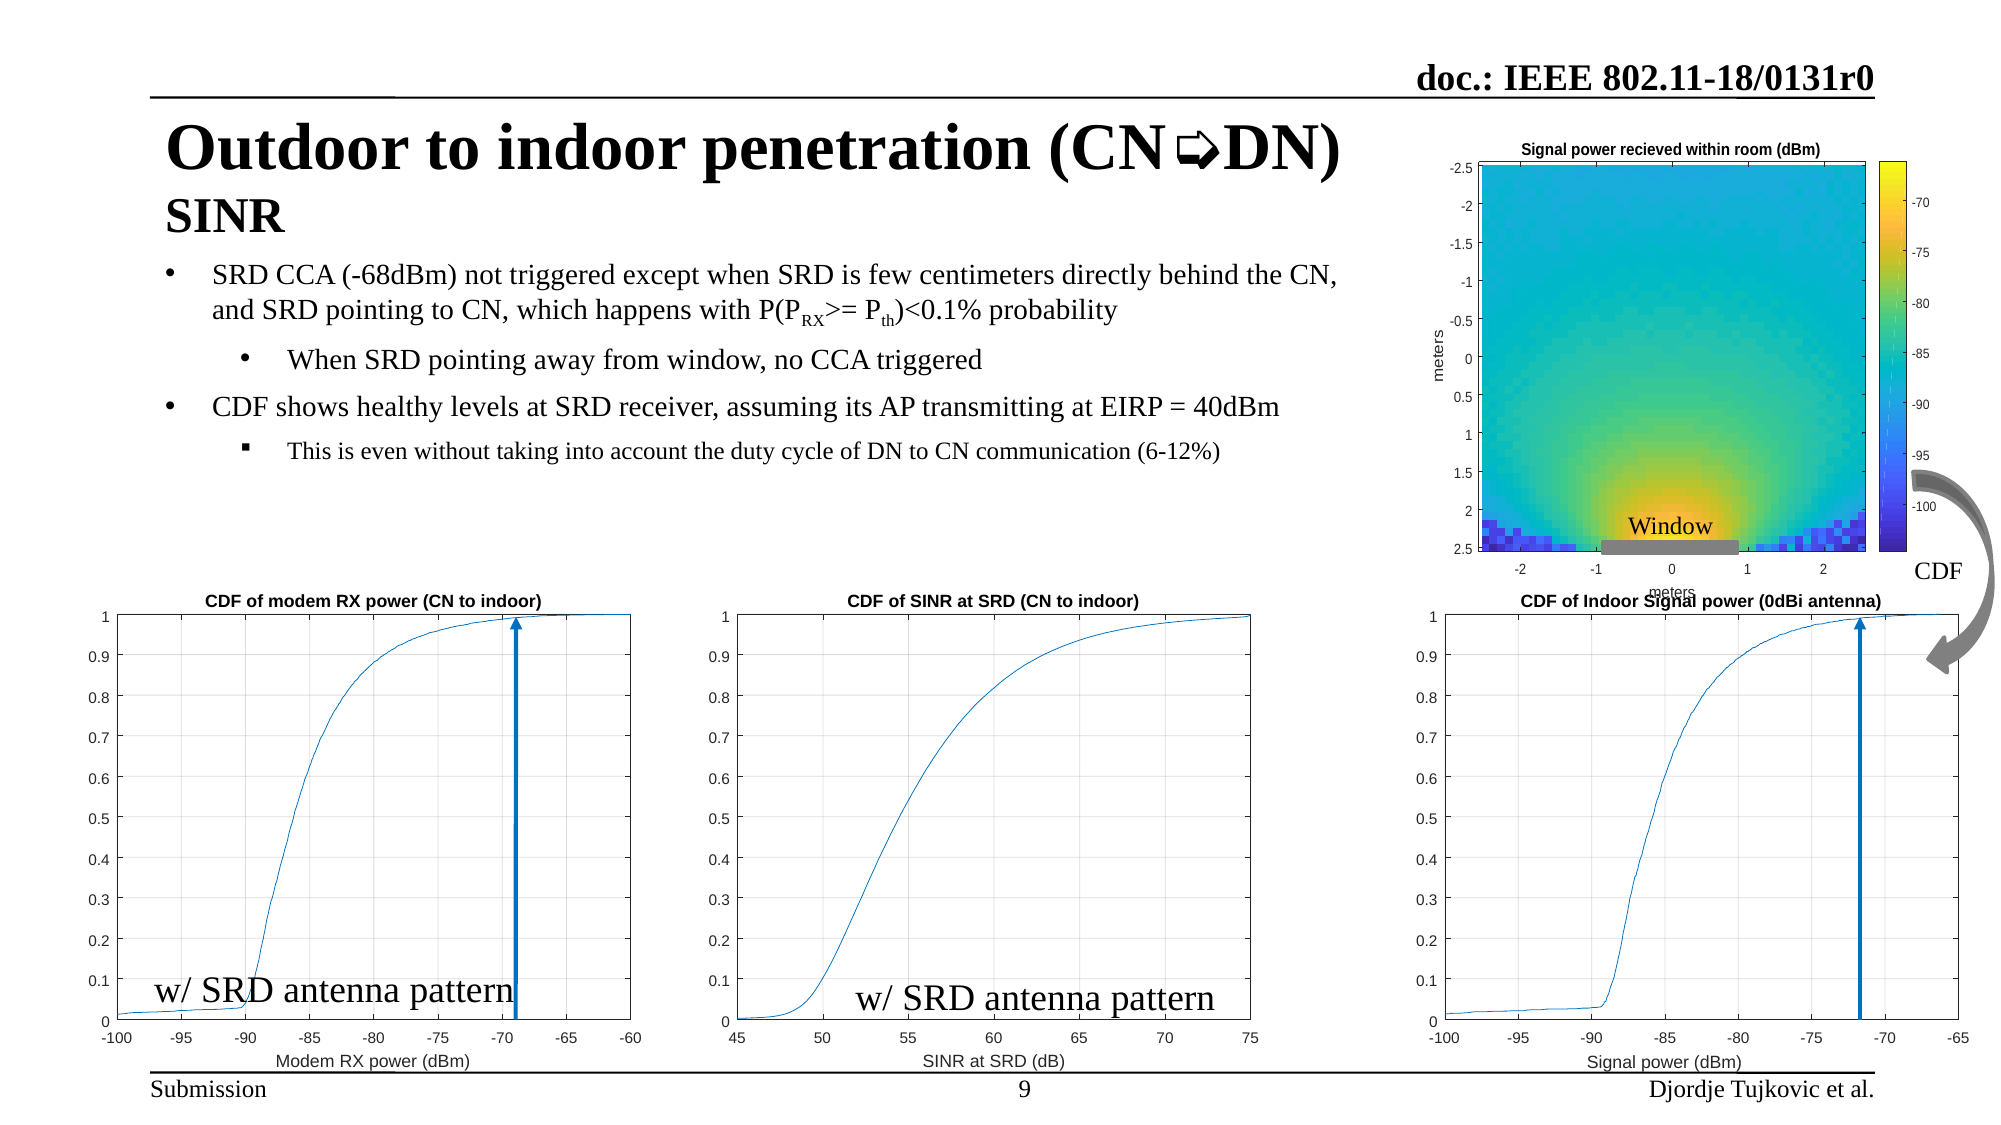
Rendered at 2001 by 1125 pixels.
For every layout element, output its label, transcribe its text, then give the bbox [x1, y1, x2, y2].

text_box [1991, 541, 1995, 575]
picture [1358, 126, 2000, 1073]
slide_number 9 [936, 1081, 1113, 1111]
picture [30, 577, 1313, 1073]
title Outdoor to indoor penetration (CN➭DN) SINR [149, 97, 1876, 248]
footer Djordje Tujkovic et al. [1169, 1072, 1876, 1111]
list SRD CCA (-68dBm) not triggered except when SRD is few centimeters directly behind the CN, and SRD pointing to CN, which happens with P(PRX>= Pth)<0.1% probability When SRD pointing away from window, no CCA triggered CDF shows healthy levels at SRD receiver, assuming its AP transmitting at EIRP = 40dBm This is even without taking into account the duty cycle of DN to CN communication (6-12%) [149, 248, 1395, 578]
